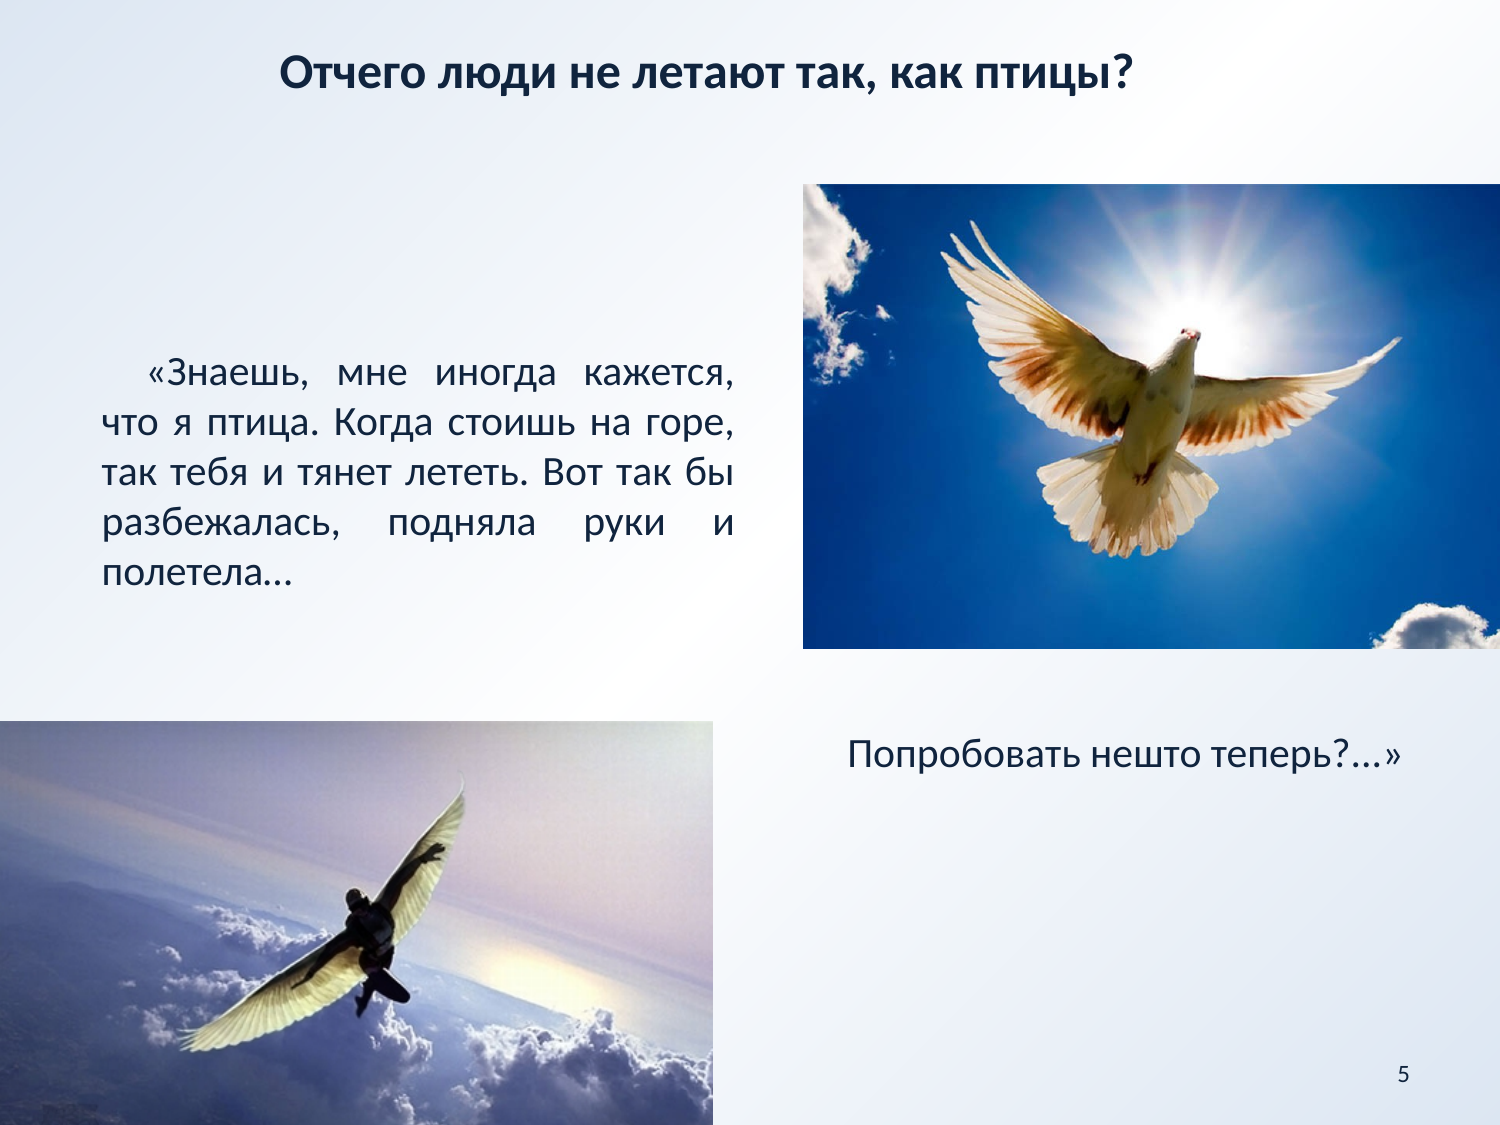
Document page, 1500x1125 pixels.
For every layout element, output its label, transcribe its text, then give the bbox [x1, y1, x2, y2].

slide_number 5 [1074, 1042, 1425, 1103]
text_box Попробовать нешто теперь?...» [832, 717, 1500, 783]
text_box Отчего люди не летают так, как птицы? [89, 30, 1337, 106]
text_box «Знаешь, мне иногда кажется, что я птица. Когда стоишь на горе, так тебя и тянет лететь. Вот так бы разбежалась, подняла руки и полетела… [86, 336, 750, 602]
picture [802, 184, 1500, 650]
picture [0, 721, 714, 1125]
